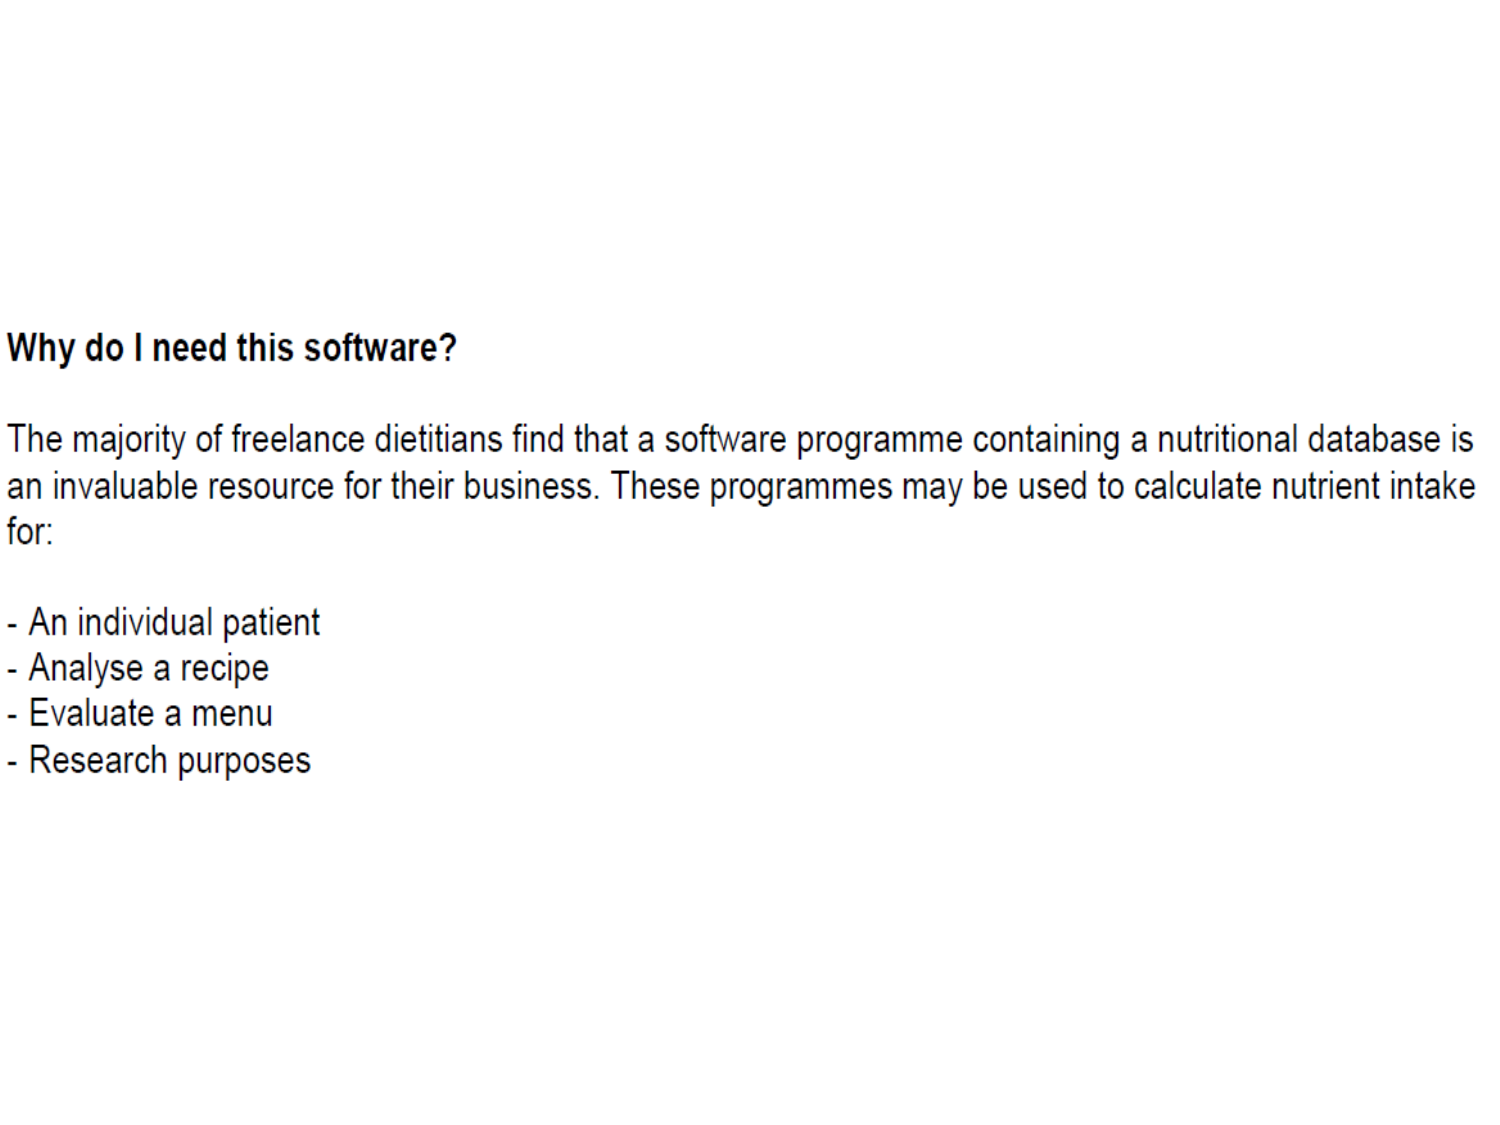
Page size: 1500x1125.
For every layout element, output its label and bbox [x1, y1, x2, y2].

picture [0, 308, 1500, 817]
